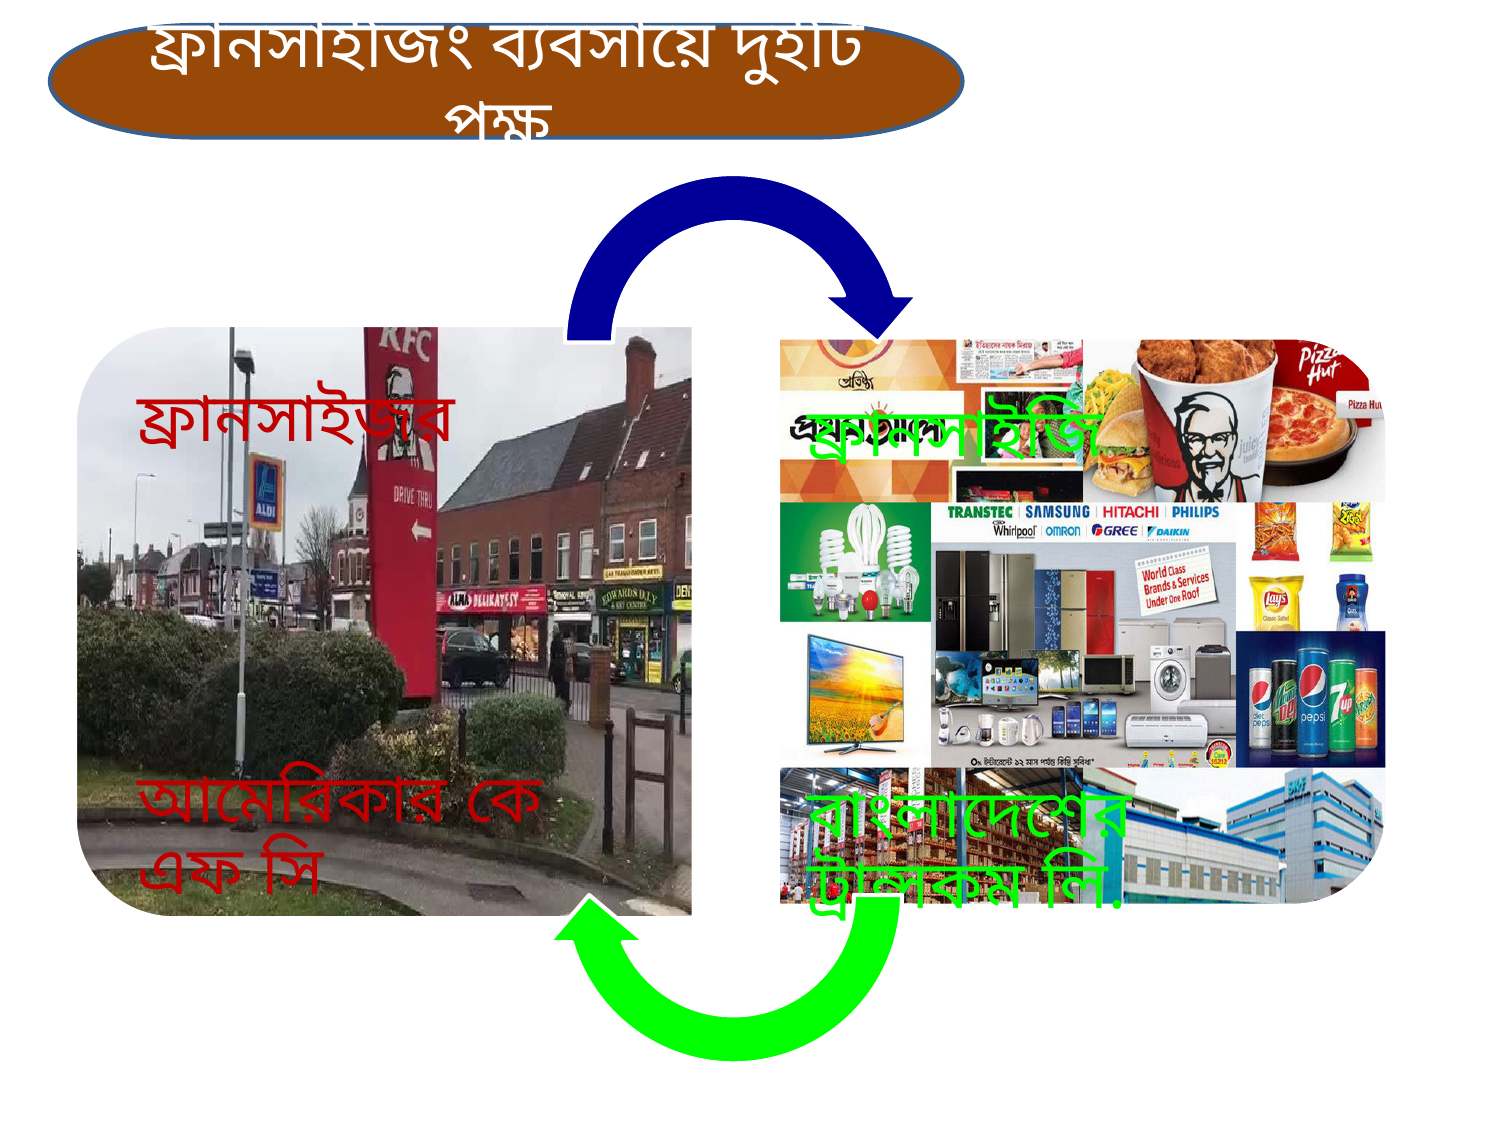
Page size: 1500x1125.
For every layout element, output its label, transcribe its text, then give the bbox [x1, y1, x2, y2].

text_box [74, 149, 1388, 1088]
text_box ফ্রানসাইজিং ব্যবসায়ে দুইটি পক্ষ [47, 22, 965, 140]
